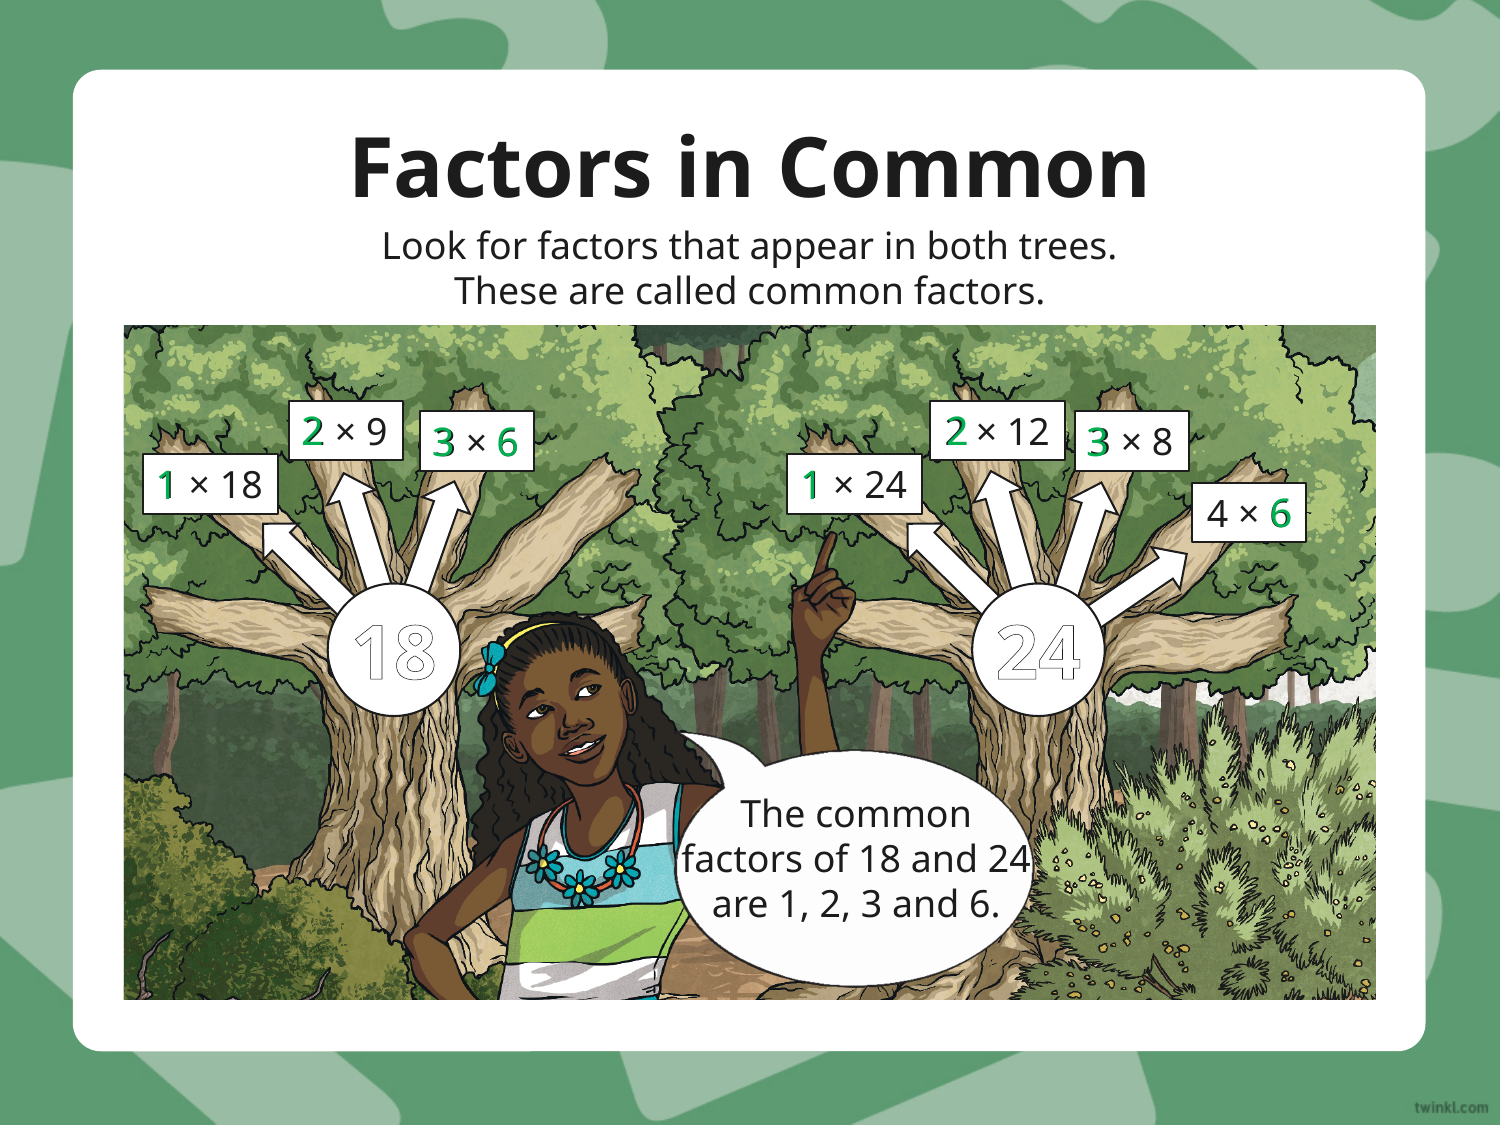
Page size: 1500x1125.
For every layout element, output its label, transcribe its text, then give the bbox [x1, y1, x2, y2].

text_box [123, 325, 1376, 1000]
text_box Factors in Common [348, 114, 1152, 215]
text_box Look for factors that appear in both trees. These are called common factors. [123, 210, 1376, 325]
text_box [674, 730, 1037, 988]
picture [0, 0, 1500, 1125]
